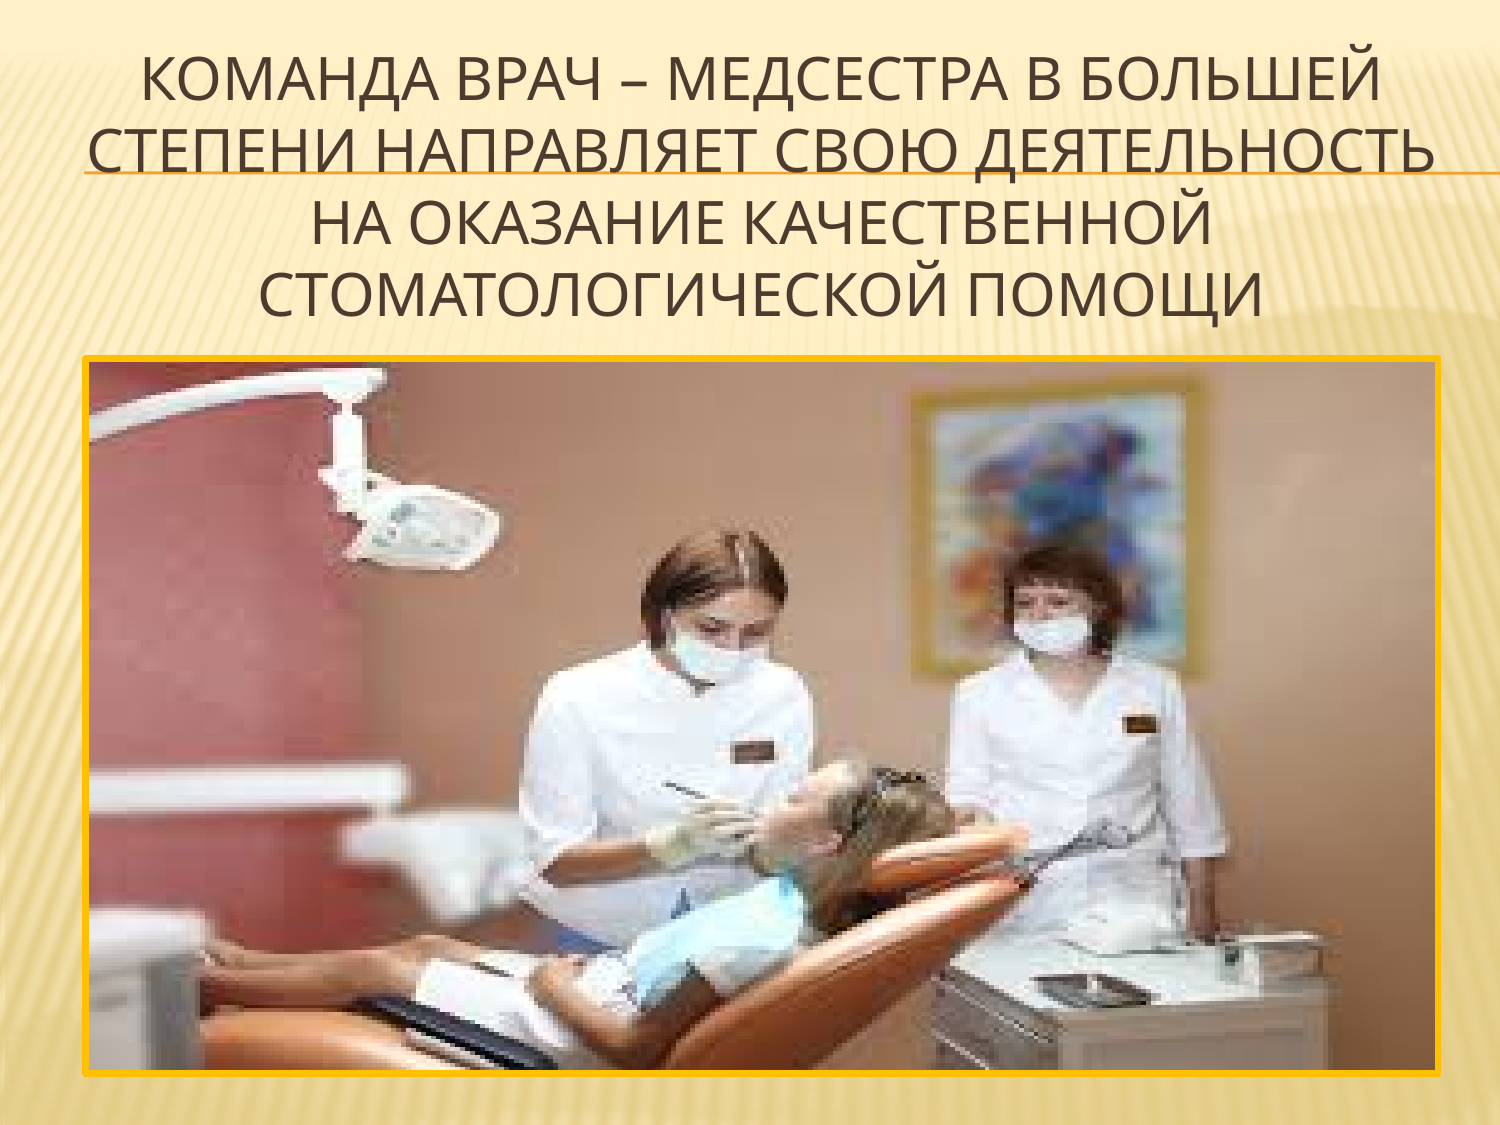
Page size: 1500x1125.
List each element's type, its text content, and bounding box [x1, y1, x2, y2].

picture [88, 361, 1436, 1071]
title команда ВРАЧ – МЕДСЕСТРА в большей степени направляет свою деятельность на оказание качественной стоматологической помощи [49, 30, 1475, 339]
